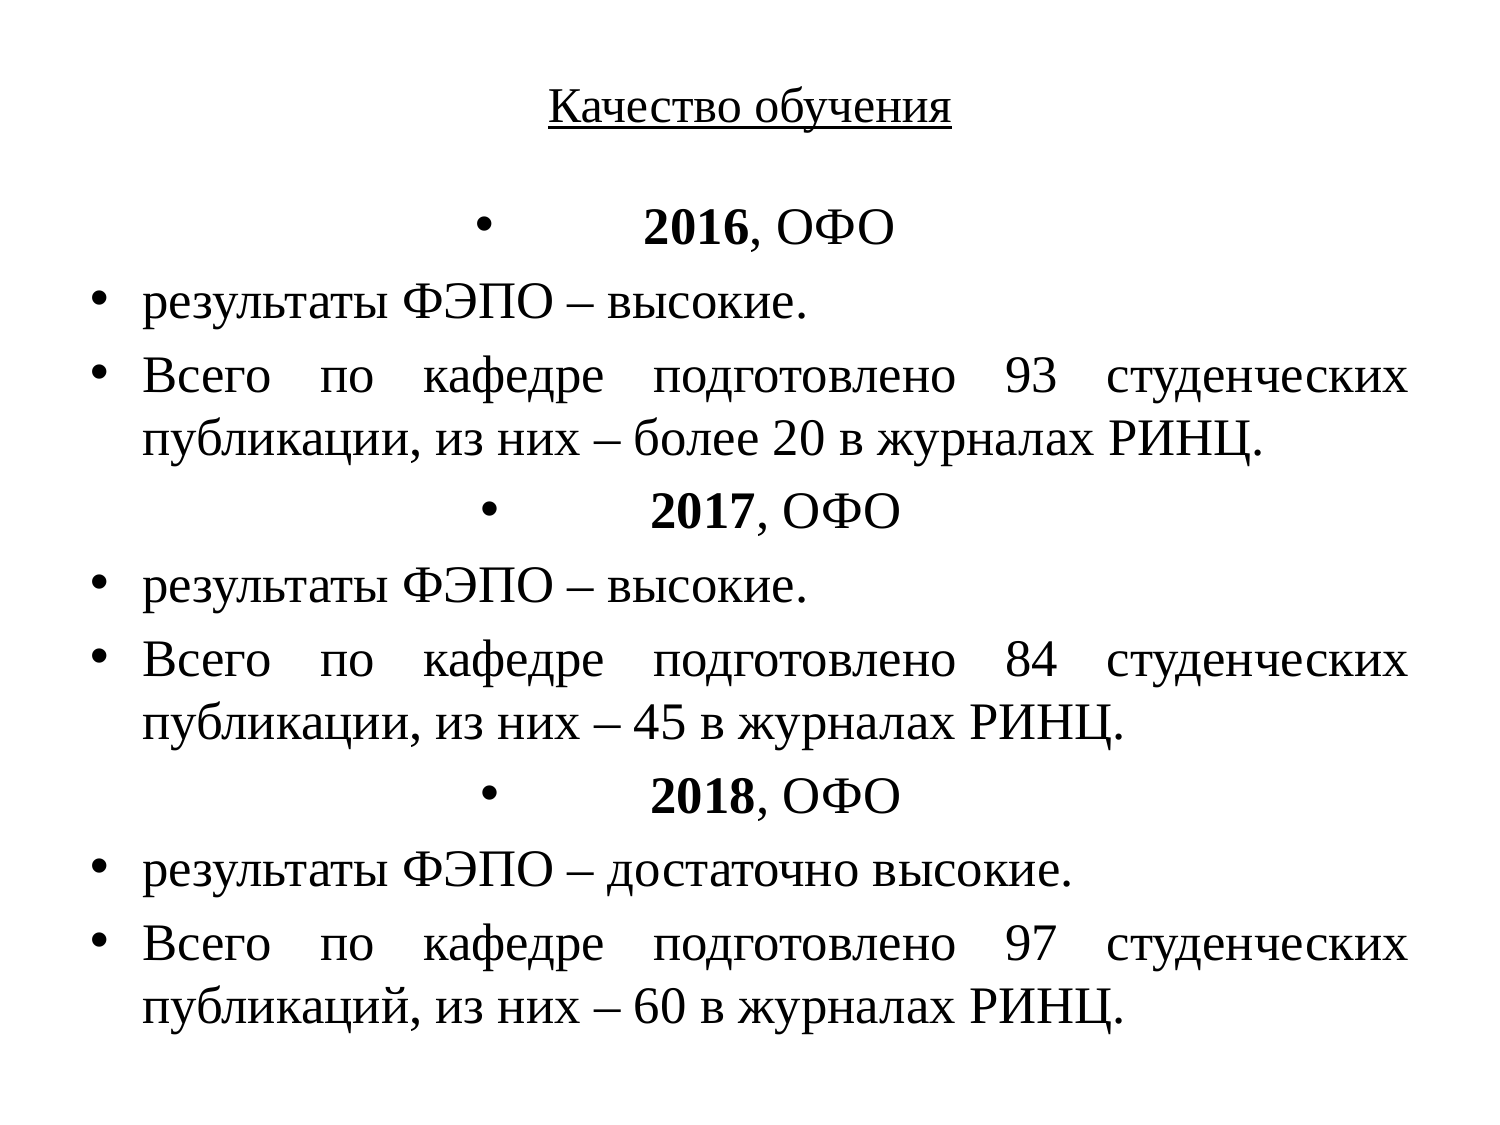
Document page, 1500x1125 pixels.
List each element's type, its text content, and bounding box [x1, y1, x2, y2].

list 2016, ОФО результаты ФЭПО – высокие. Всего по кафедре подготовлено 93 студенческих публикации, из них – более 20 в журналах РИНЦ. 2017, ОФО результаты ФЭПО – высокие. Всего по кафедре подготовлено 84 студенческих публикации, из них – 45 в журналах РИНЦ. 2018, ОФО результаты ФЭПО – достаточно высокие. Всего по кафедре подготовлено 97 студенческих публикаций, из них – 60 в журналах РИНЦ. [75, 184, 1425, 1047]
title Качество обучения [75, 45, 1425, 161]
